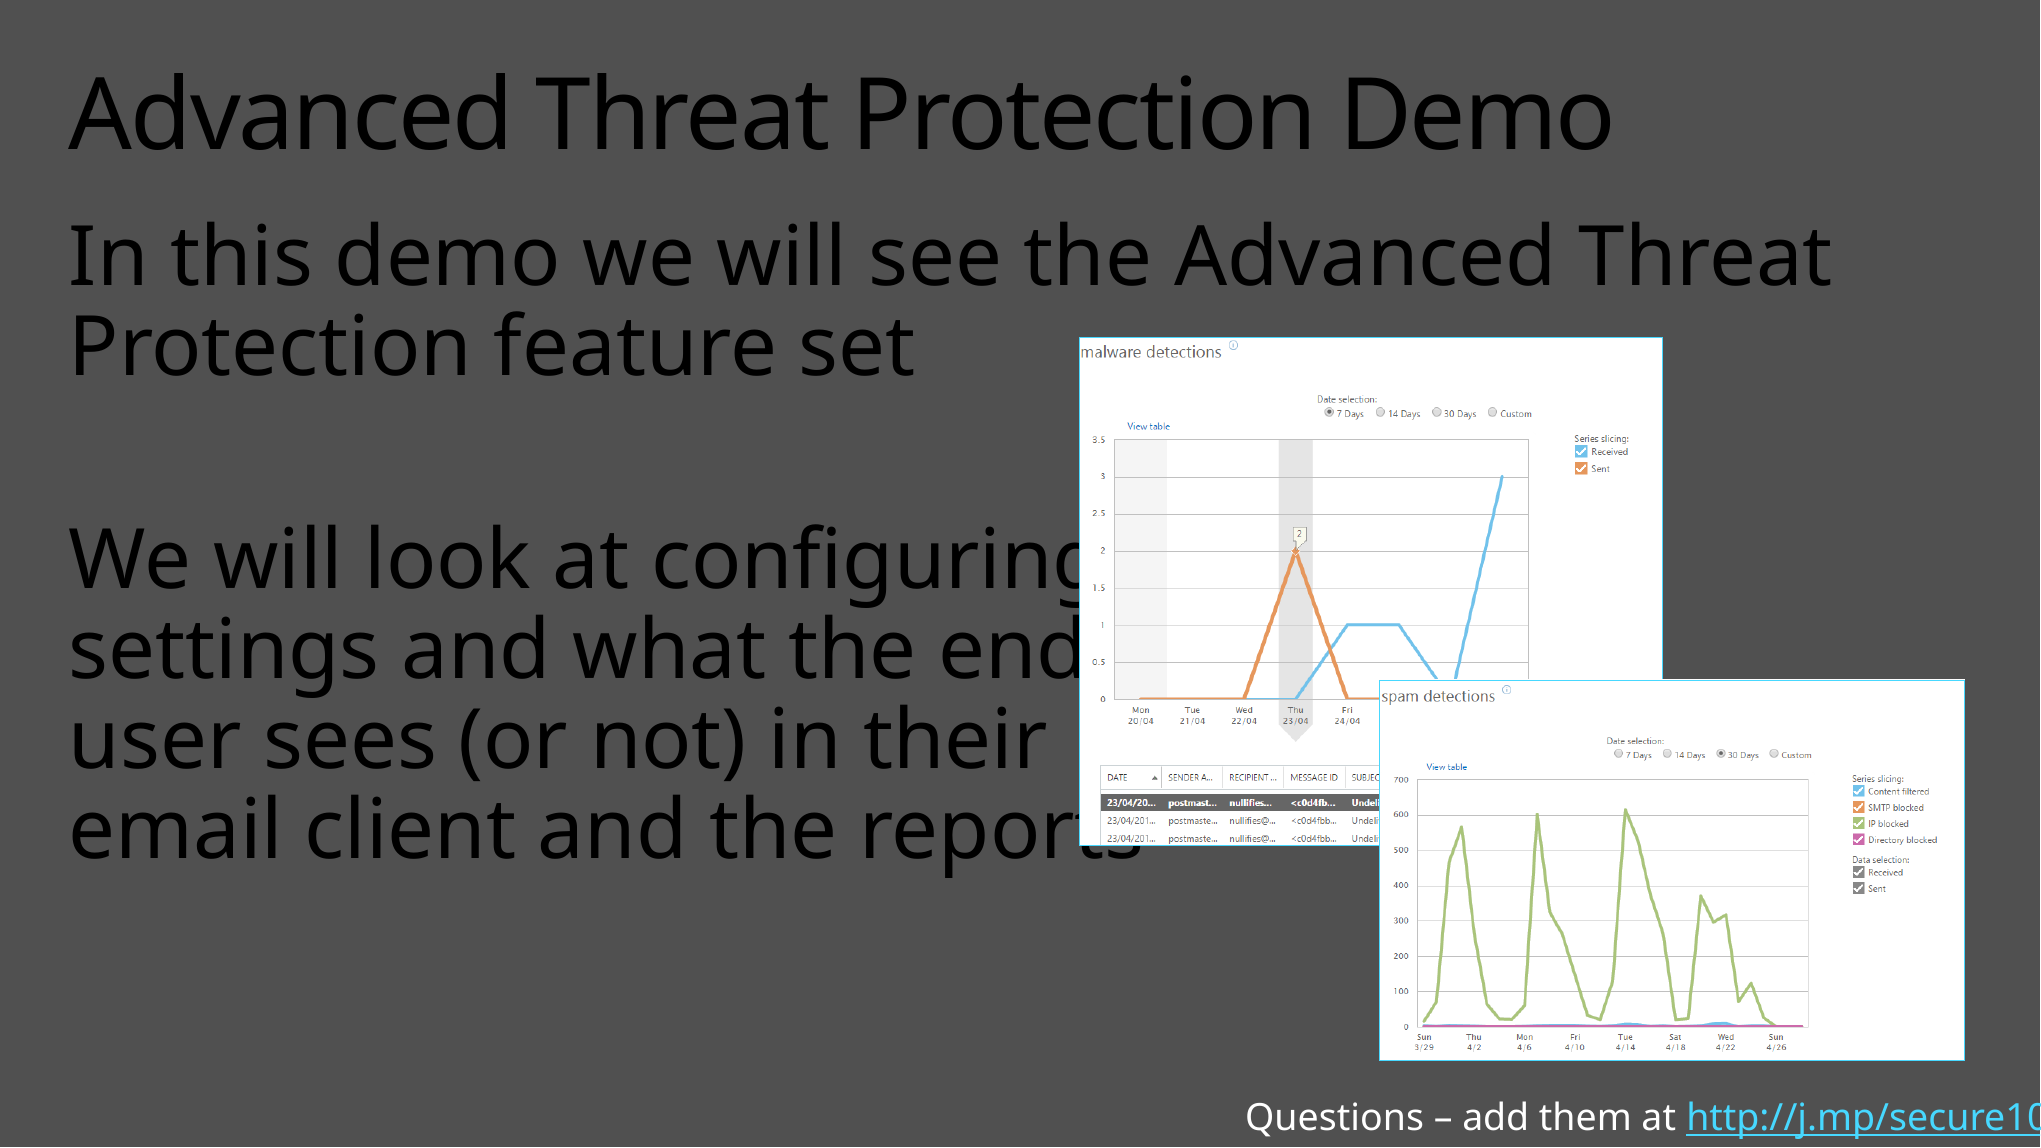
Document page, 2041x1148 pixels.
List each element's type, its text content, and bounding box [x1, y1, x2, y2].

title Advanced Threat Protection Demo [45, 48, 1996, 198]
list In this demo we will see the Advanced Threat Protection feature set We will look at configuring settings and what the end user sees (or not) in their email client and the reports [45, 198, 1996, 906]
picture [1078, 337, 1966, 1062]
